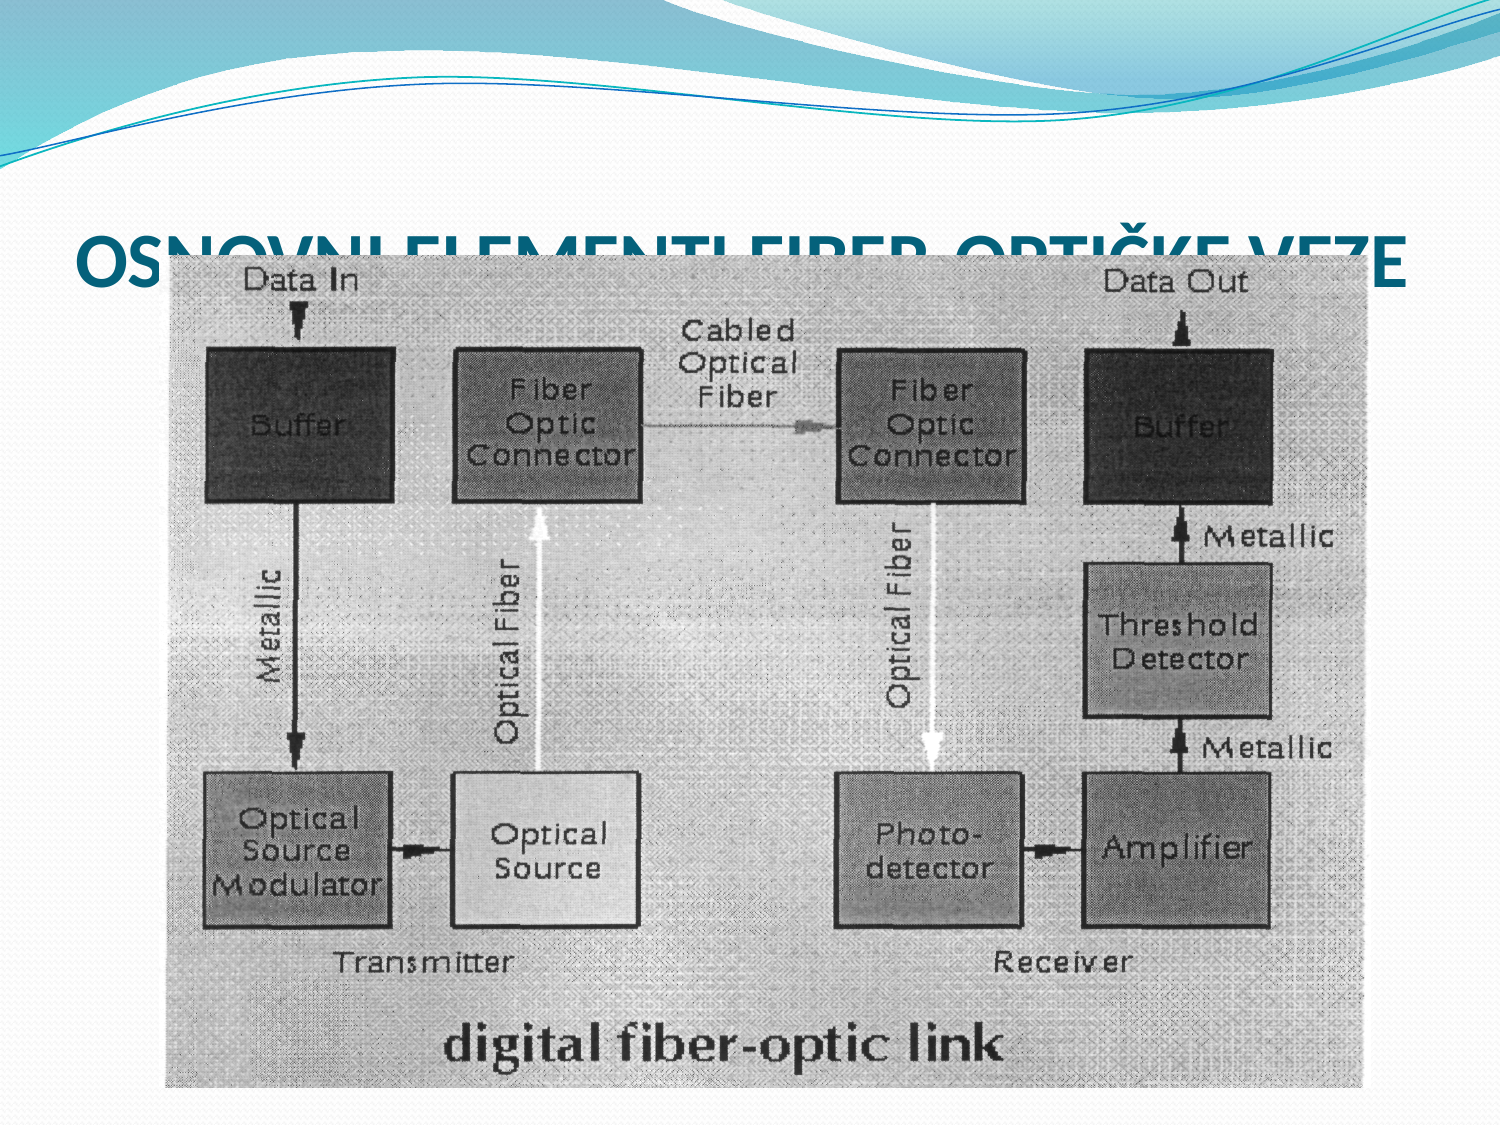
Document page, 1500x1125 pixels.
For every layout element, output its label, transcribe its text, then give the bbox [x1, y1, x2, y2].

picture [159, 255, 1371, 1088]
title OSNOVNI ELEMENTI FIBER-OPTIČKE VEZE [75, 115, 1438, 303]
